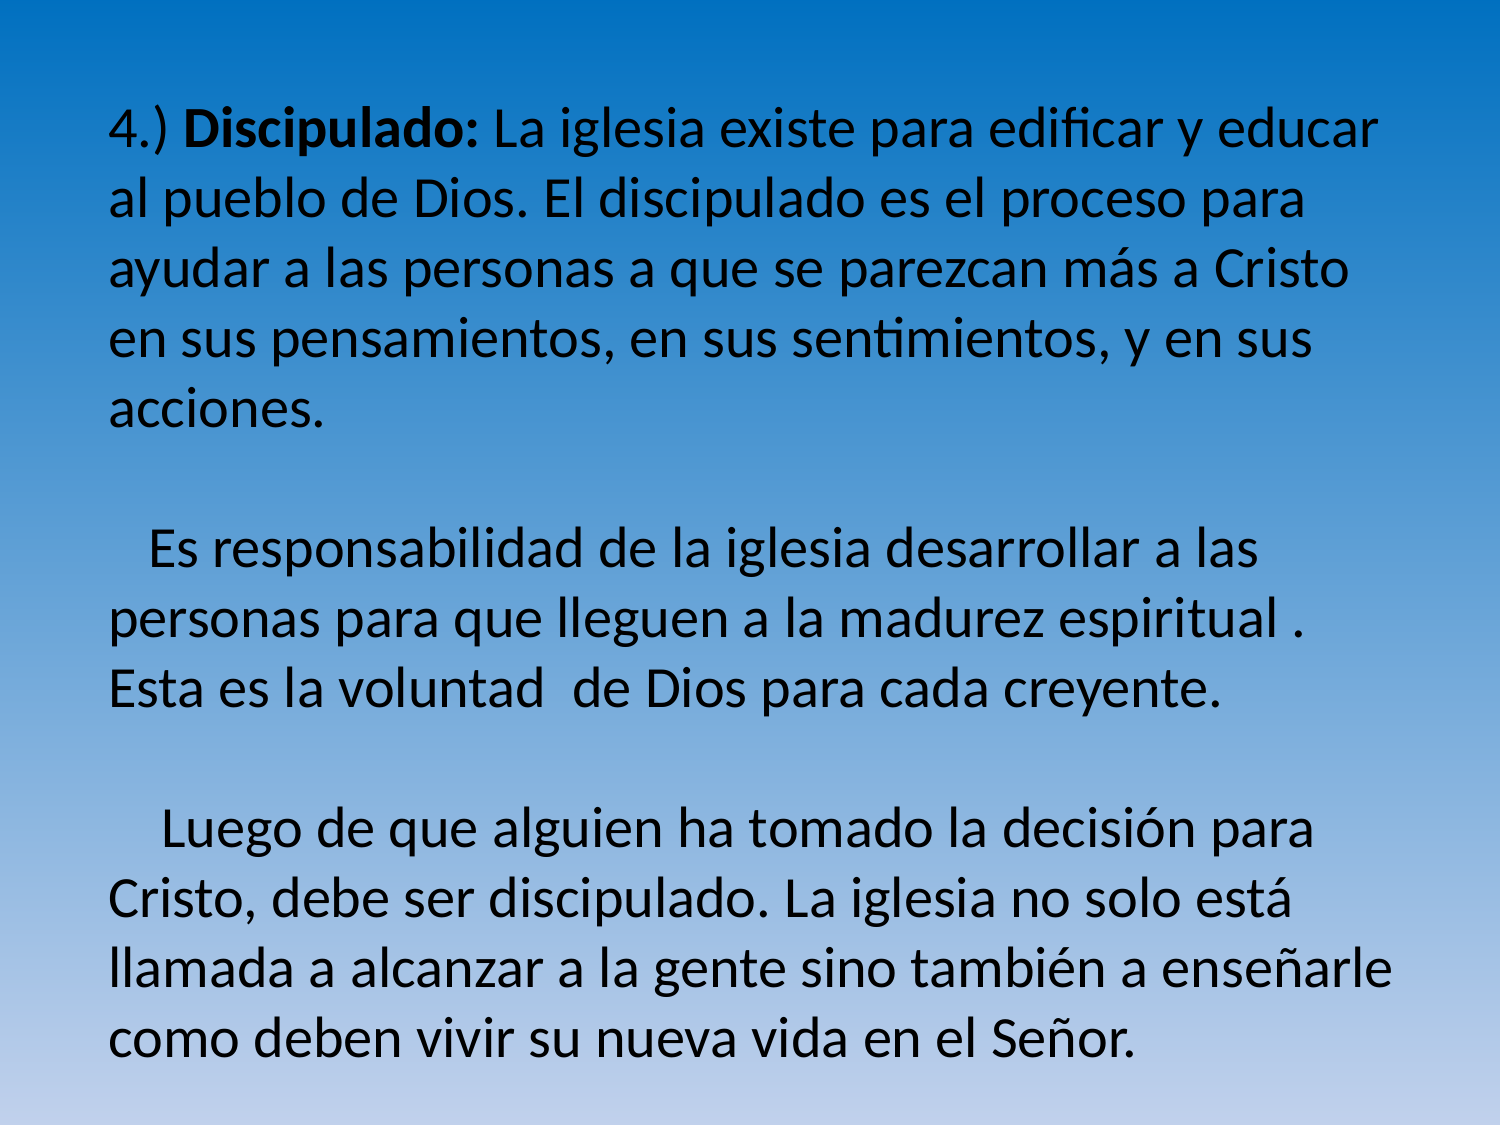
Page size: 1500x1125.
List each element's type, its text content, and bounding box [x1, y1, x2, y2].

text_box 4.) Discipulado: La iglesia existe para edificar y educar al pueblo de Dios. El discipulado es el proceso para ayudar a las personas a que se parezcan más a Cristo en sus pensamientos, en sus sentimientos, y en sus acciones. Es responsabilidad de la iglesia desarrollar a las personas para que lleguen a la madurez espiritual . Esta es la voluntad de Dios para cada creyente. Luego de que alguien ha tomado la decisión para Cristo, debe ser discipulado. La iglesia no solo está llamada a alcanzar a la gente sino también a enseñarle como deben vivir su nueva vida en el Señor. [93, 81, 1418, 1077]
